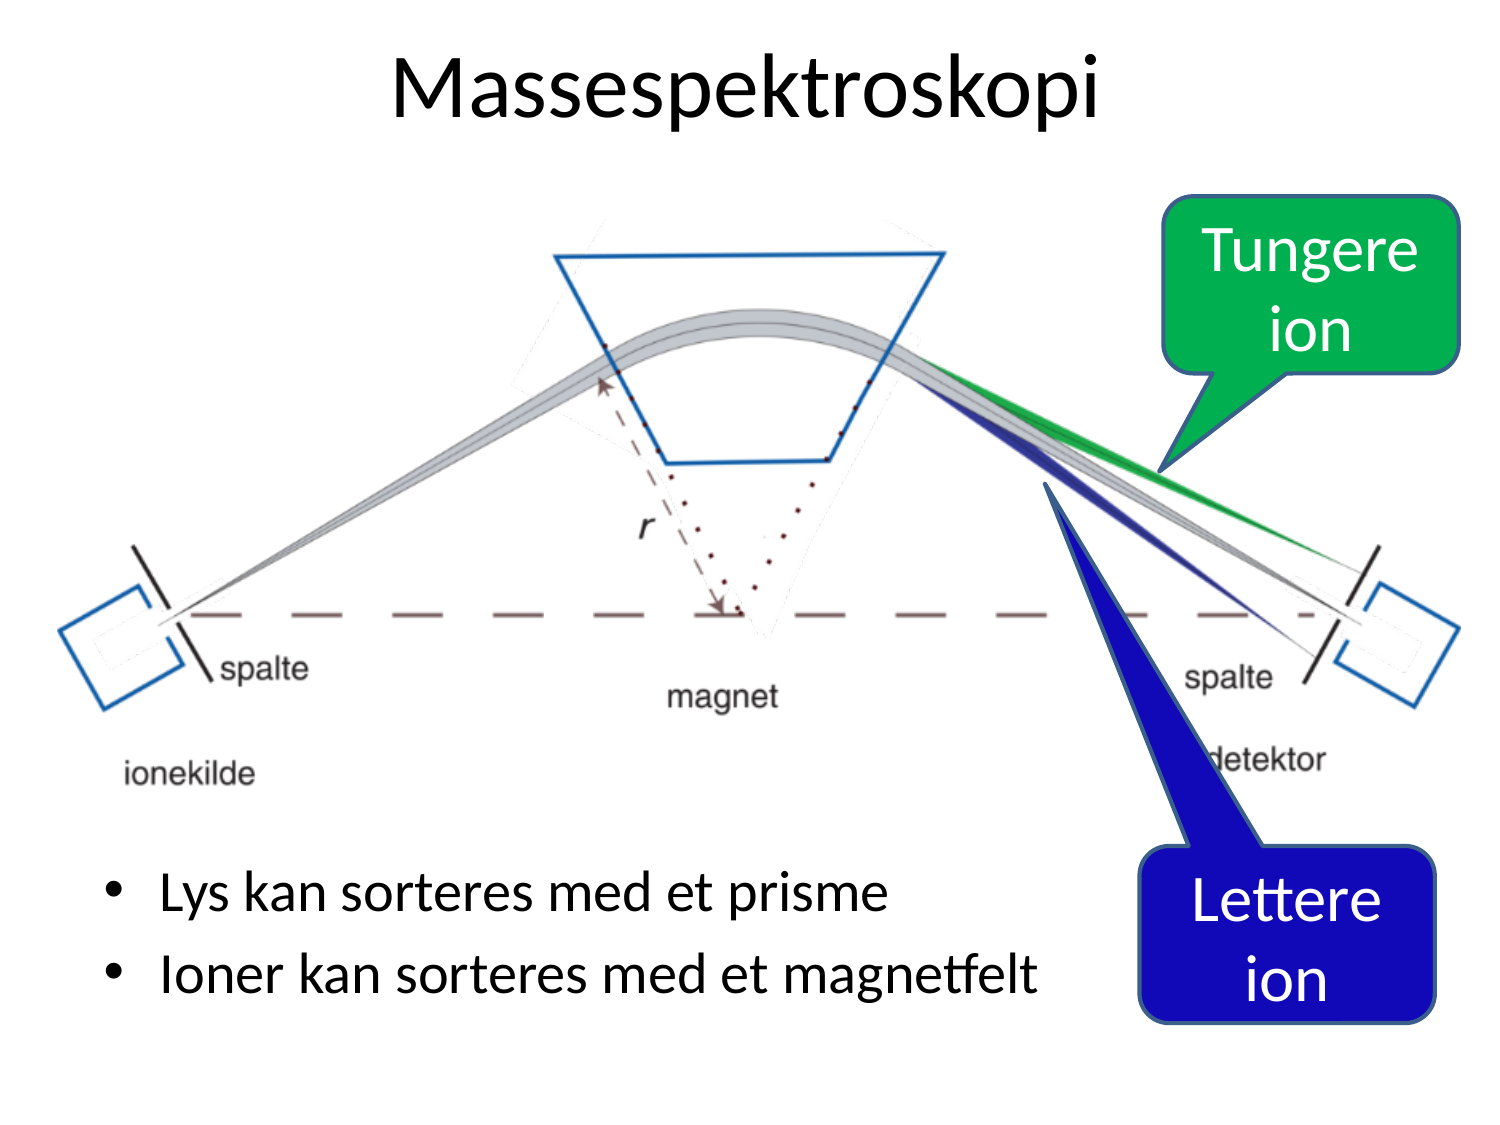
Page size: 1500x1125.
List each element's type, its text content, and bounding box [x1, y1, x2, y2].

picture [56, 219, 1462, 806]
text_box Tungere ion [1162, 194, 1461, 219]
text_box Lettere ion [1137, 814, 1437, 1026]
text_box Massespektroskopi [33, 18, 1459, 149]
text_box Lys kan sorteres med et prisme Ioner kan sorteres med et magnetfelt [88, 845, 1436, 1083]
